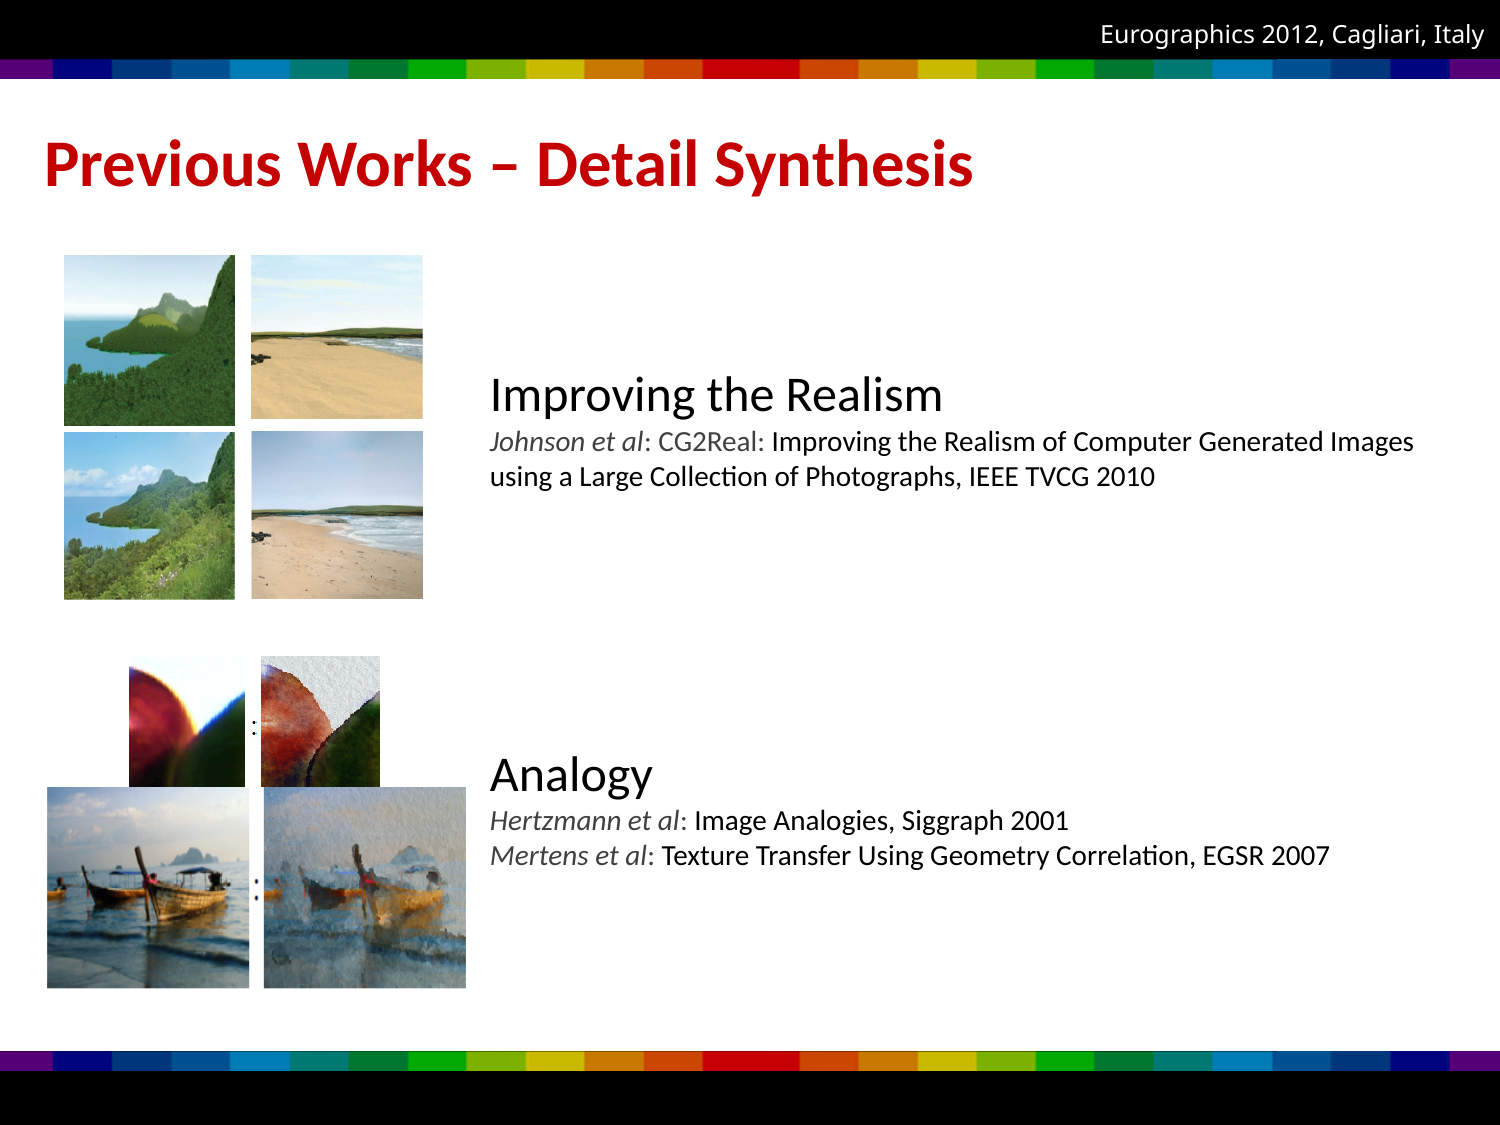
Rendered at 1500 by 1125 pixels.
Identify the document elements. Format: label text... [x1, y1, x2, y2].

picture [1273, 1051, 1500, 1071]
picture [0, 59, 229, 79]
picture [1273, 59, 1500, 79]
picture [291, 1051, 1211, 1071]
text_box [64, 255, 1436, 601]
title Previous Works – Detail Synthesis [29, 77, 1471, 241]
picture [291, 59, 1211, 77]
picture [0, 1051, 229, 1071]
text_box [44, 656, 1436, 991]
